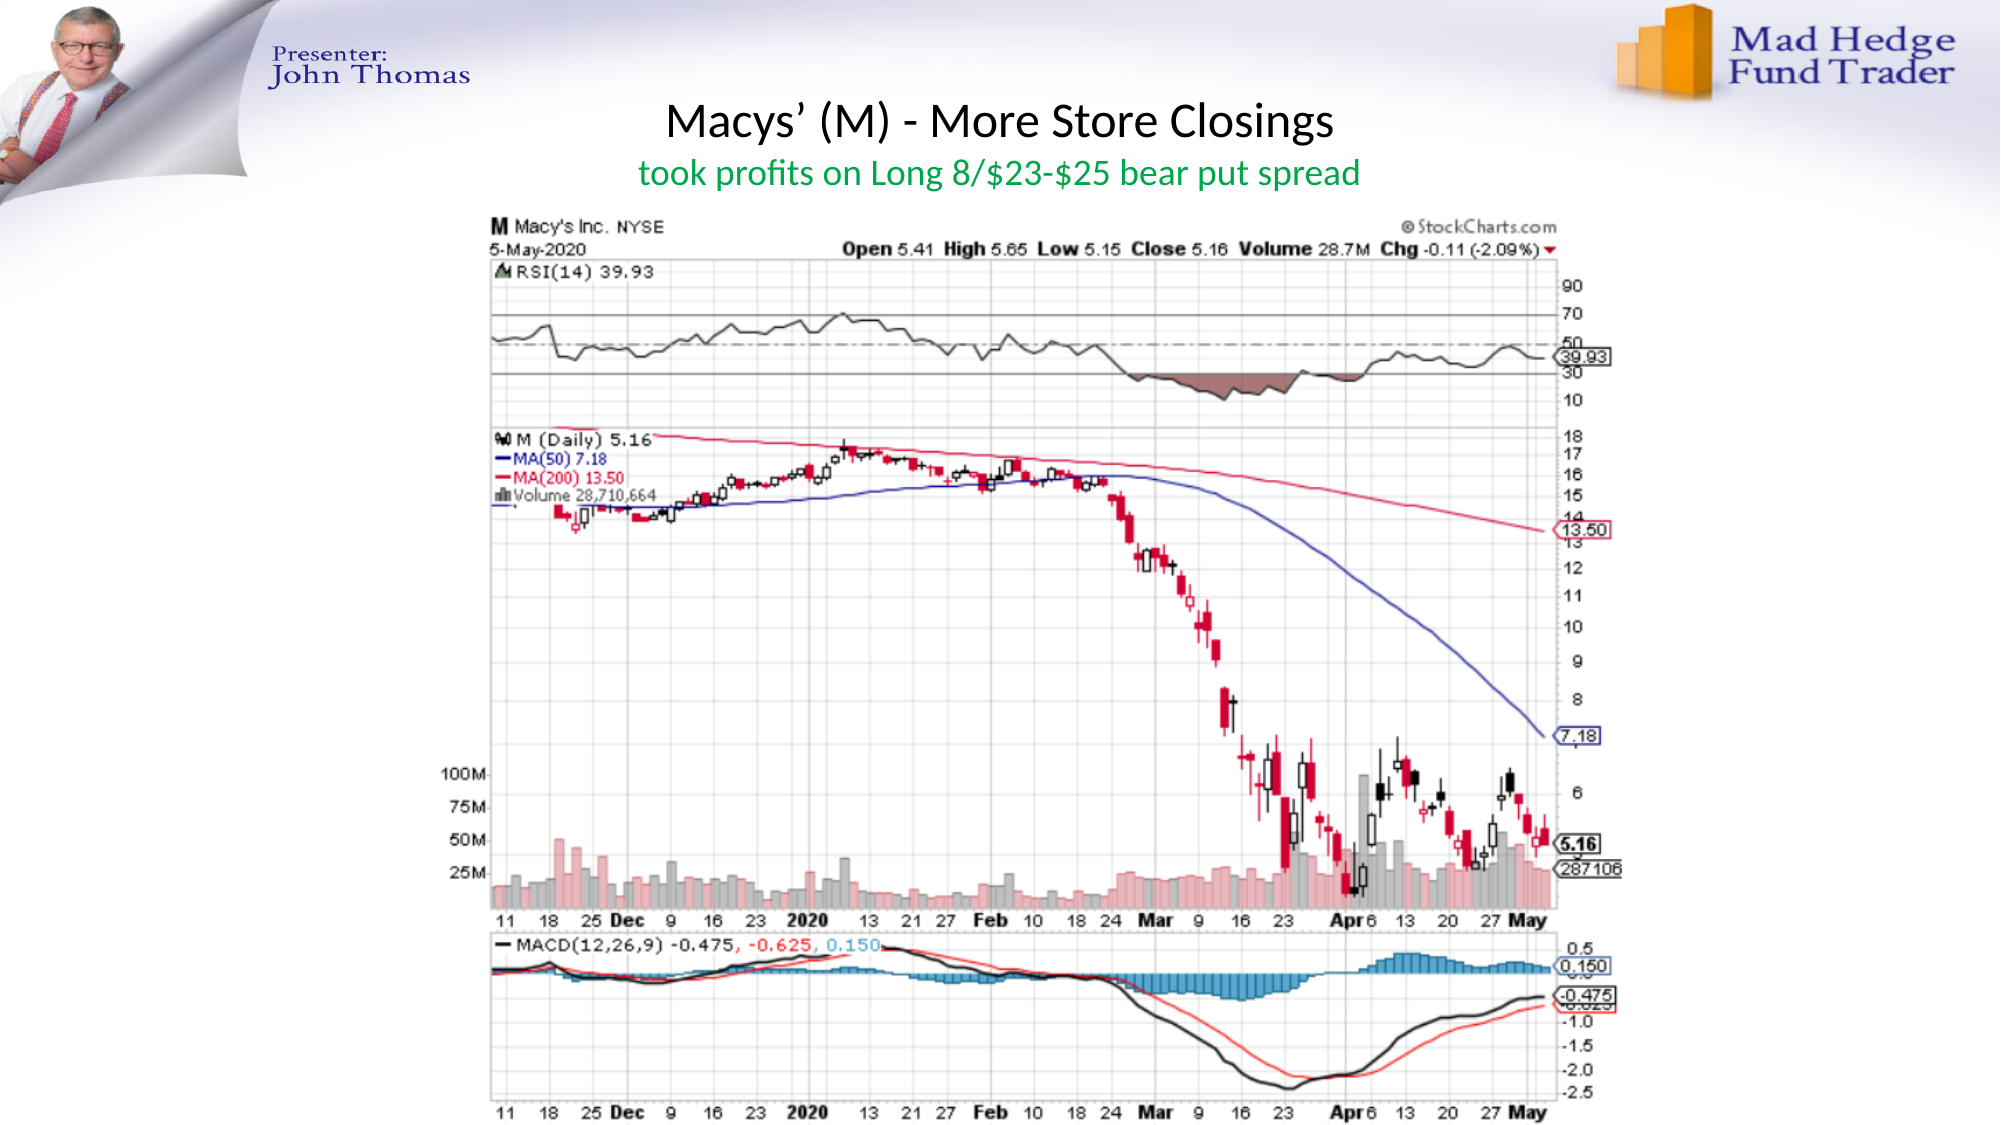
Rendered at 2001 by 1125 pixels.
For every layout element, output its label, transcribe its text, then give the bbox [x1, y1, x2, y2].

picture [0, 0, 2000, 1125]
title Macys’ (M) - More Store Closings took profits on Long 8/$23-$25 bear put spread [324, 37, 1675, 213]
